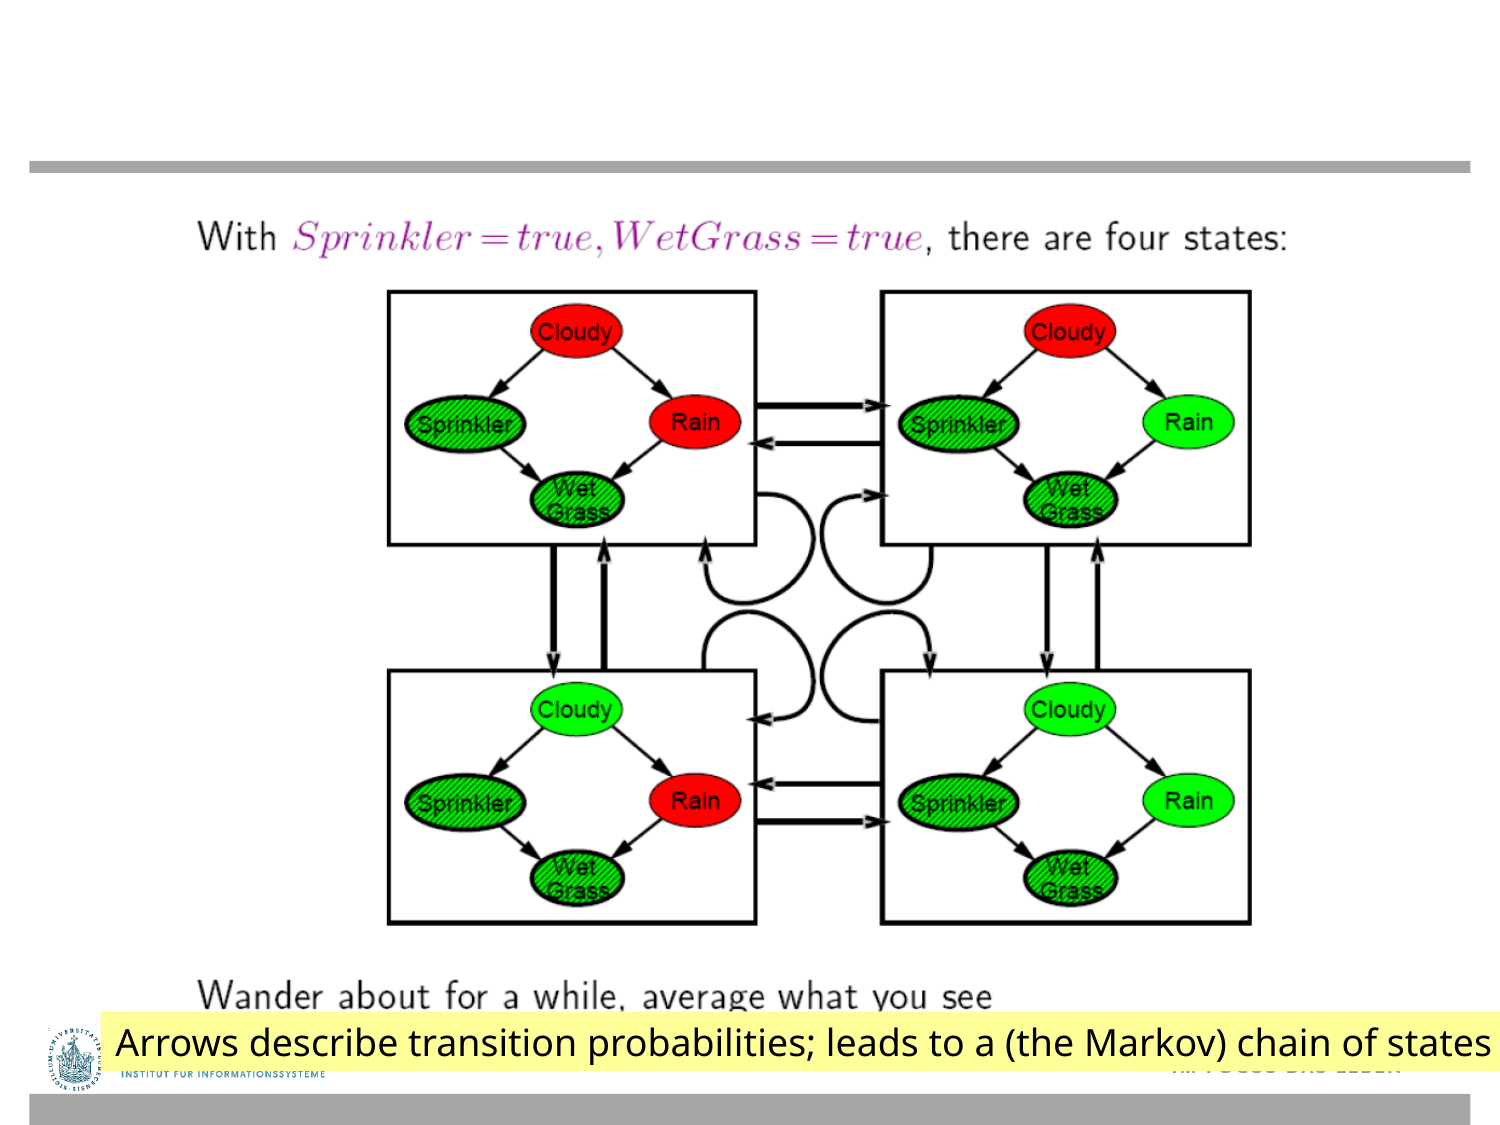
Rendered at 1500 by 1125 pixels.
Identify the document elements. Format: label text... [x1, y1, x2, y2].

picture [122, 195, 1323, 1024]
text_box Arrows describe transition probabilities; leads to a (the Markov) chain of states [100, 1011, 1500, 1072]
